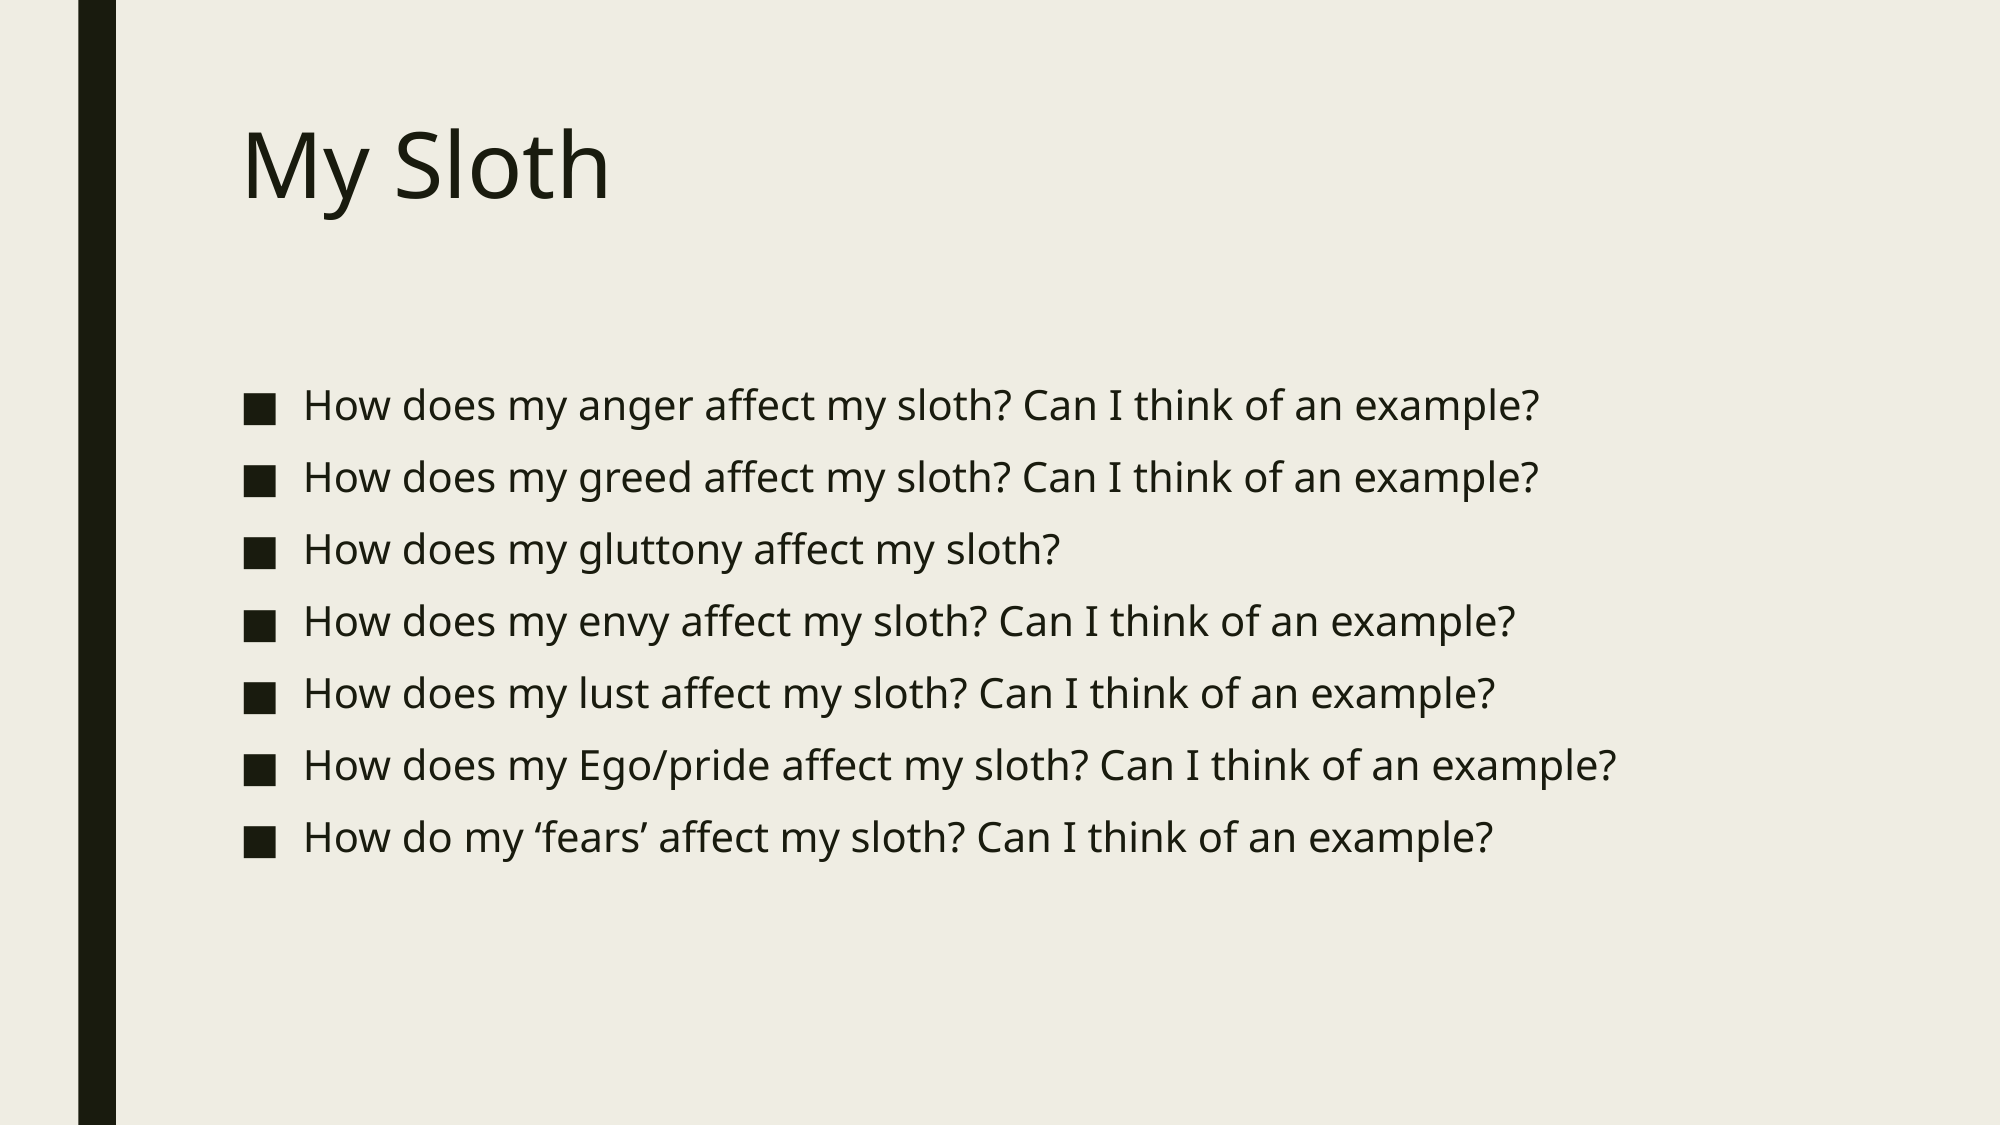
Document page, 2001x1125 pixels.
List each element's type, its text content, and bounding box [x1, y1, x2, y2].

list How does my anger affect my sloth? Can I think of an example? How does my greed affect my sloth? Can I think of an example? How does my gluttony affect my sloth? How does my envy affect my sloth? Can I think of an example? How does my lust affect my sloth? Can I think of an example? How does my Ego/pride affect my sloth? Can I think of an example? How do my ‘fears’ affect my sloth? Can I think of an example? [225, 375, 1800, 963]
title My Sloth [225, 112, 1800, 357]
